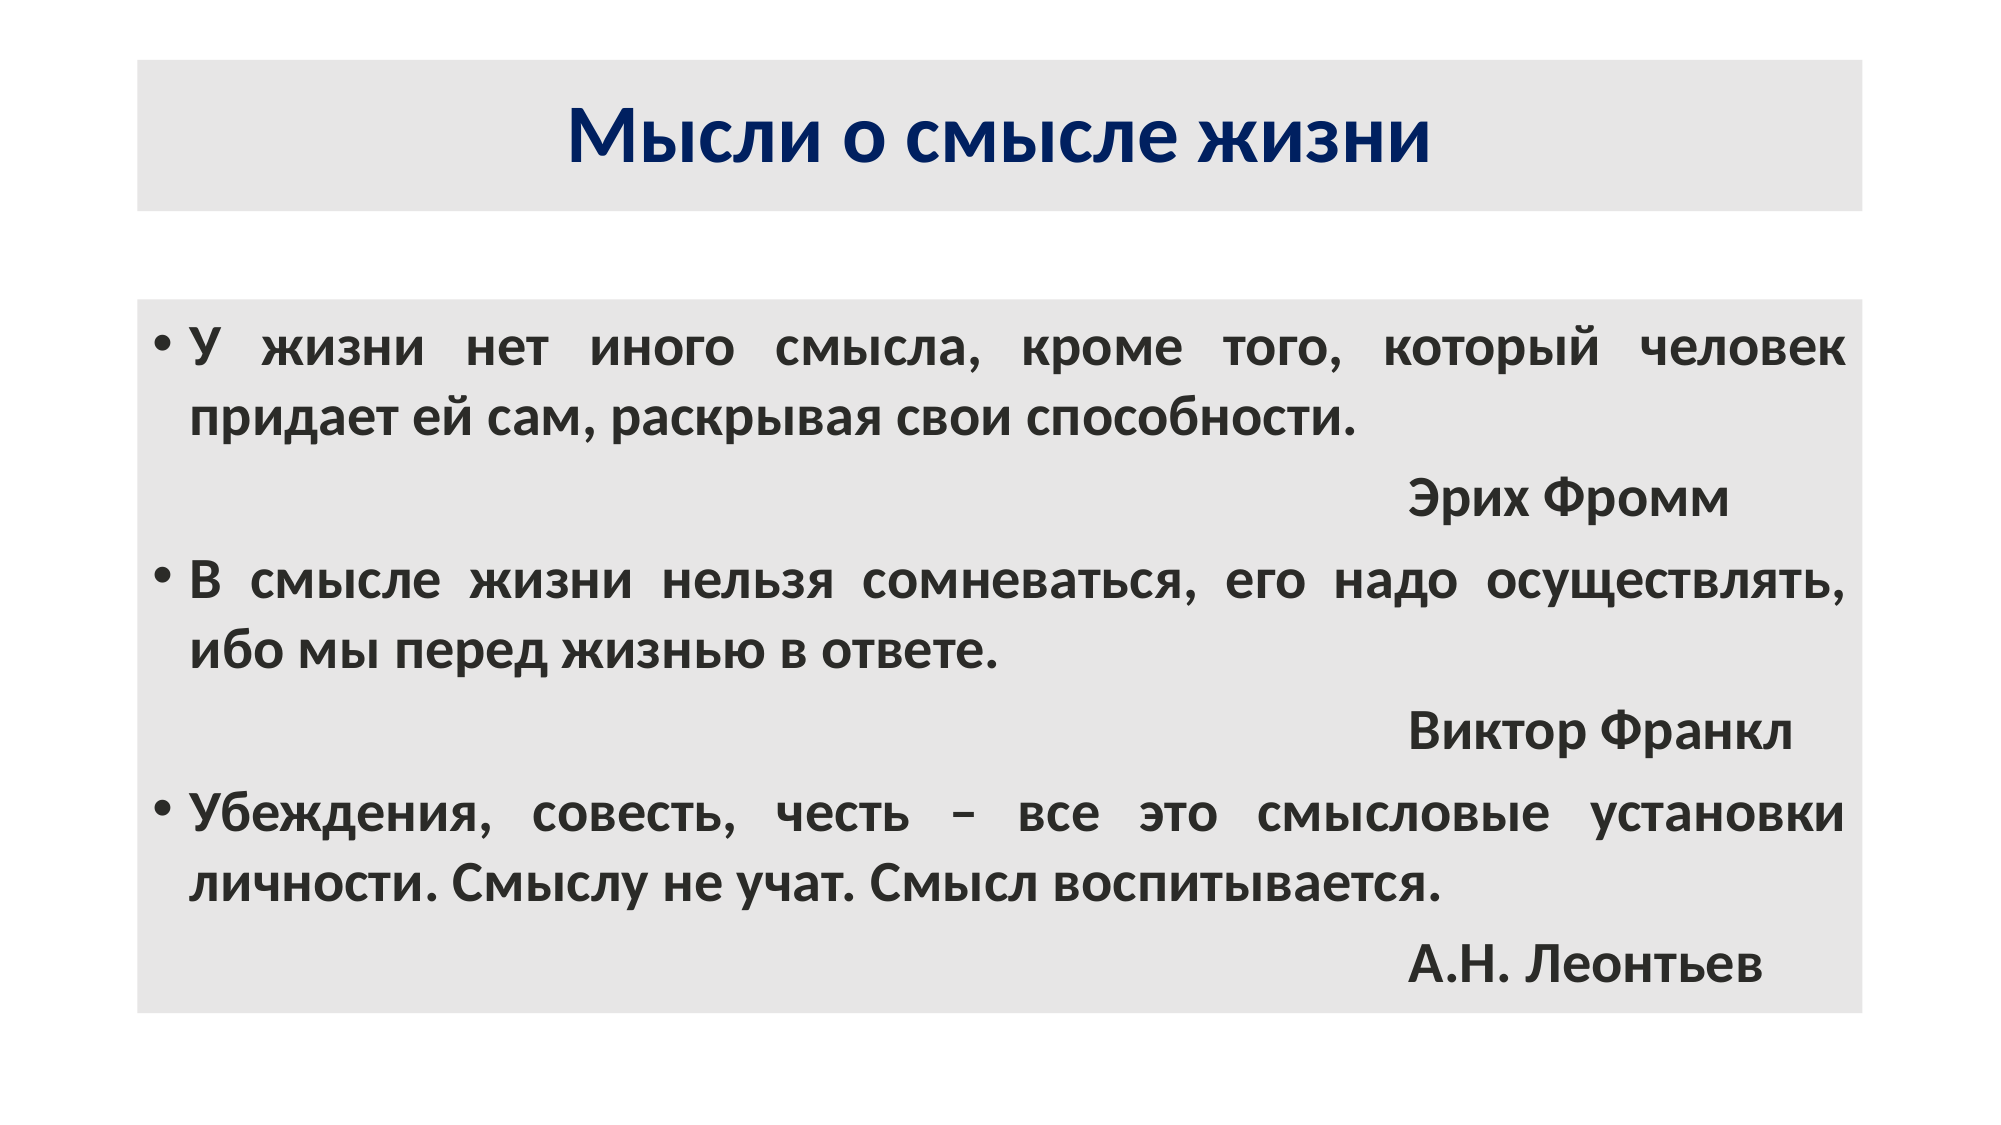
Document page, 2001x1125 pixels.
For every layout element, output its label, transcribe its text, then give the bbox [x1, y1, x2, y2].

title Мысли о смысле жизни [137, 59, 1863, 212]
list У жизни нет иного смысла, кроме того, который человек придает ей сам, раскрывая свои способности. Эрих Фромм В смысле жизни нельзя сомневаться, его надо осуществлять, ибо мы перед жизнью в ответе. Виктор Франкл Убеждения, совесть, честь – все это смысловые установки личности. Смыслу не учат. Смысл воспитывается. А.Н. Леонтьев [137, 299, 1863, 1014]
